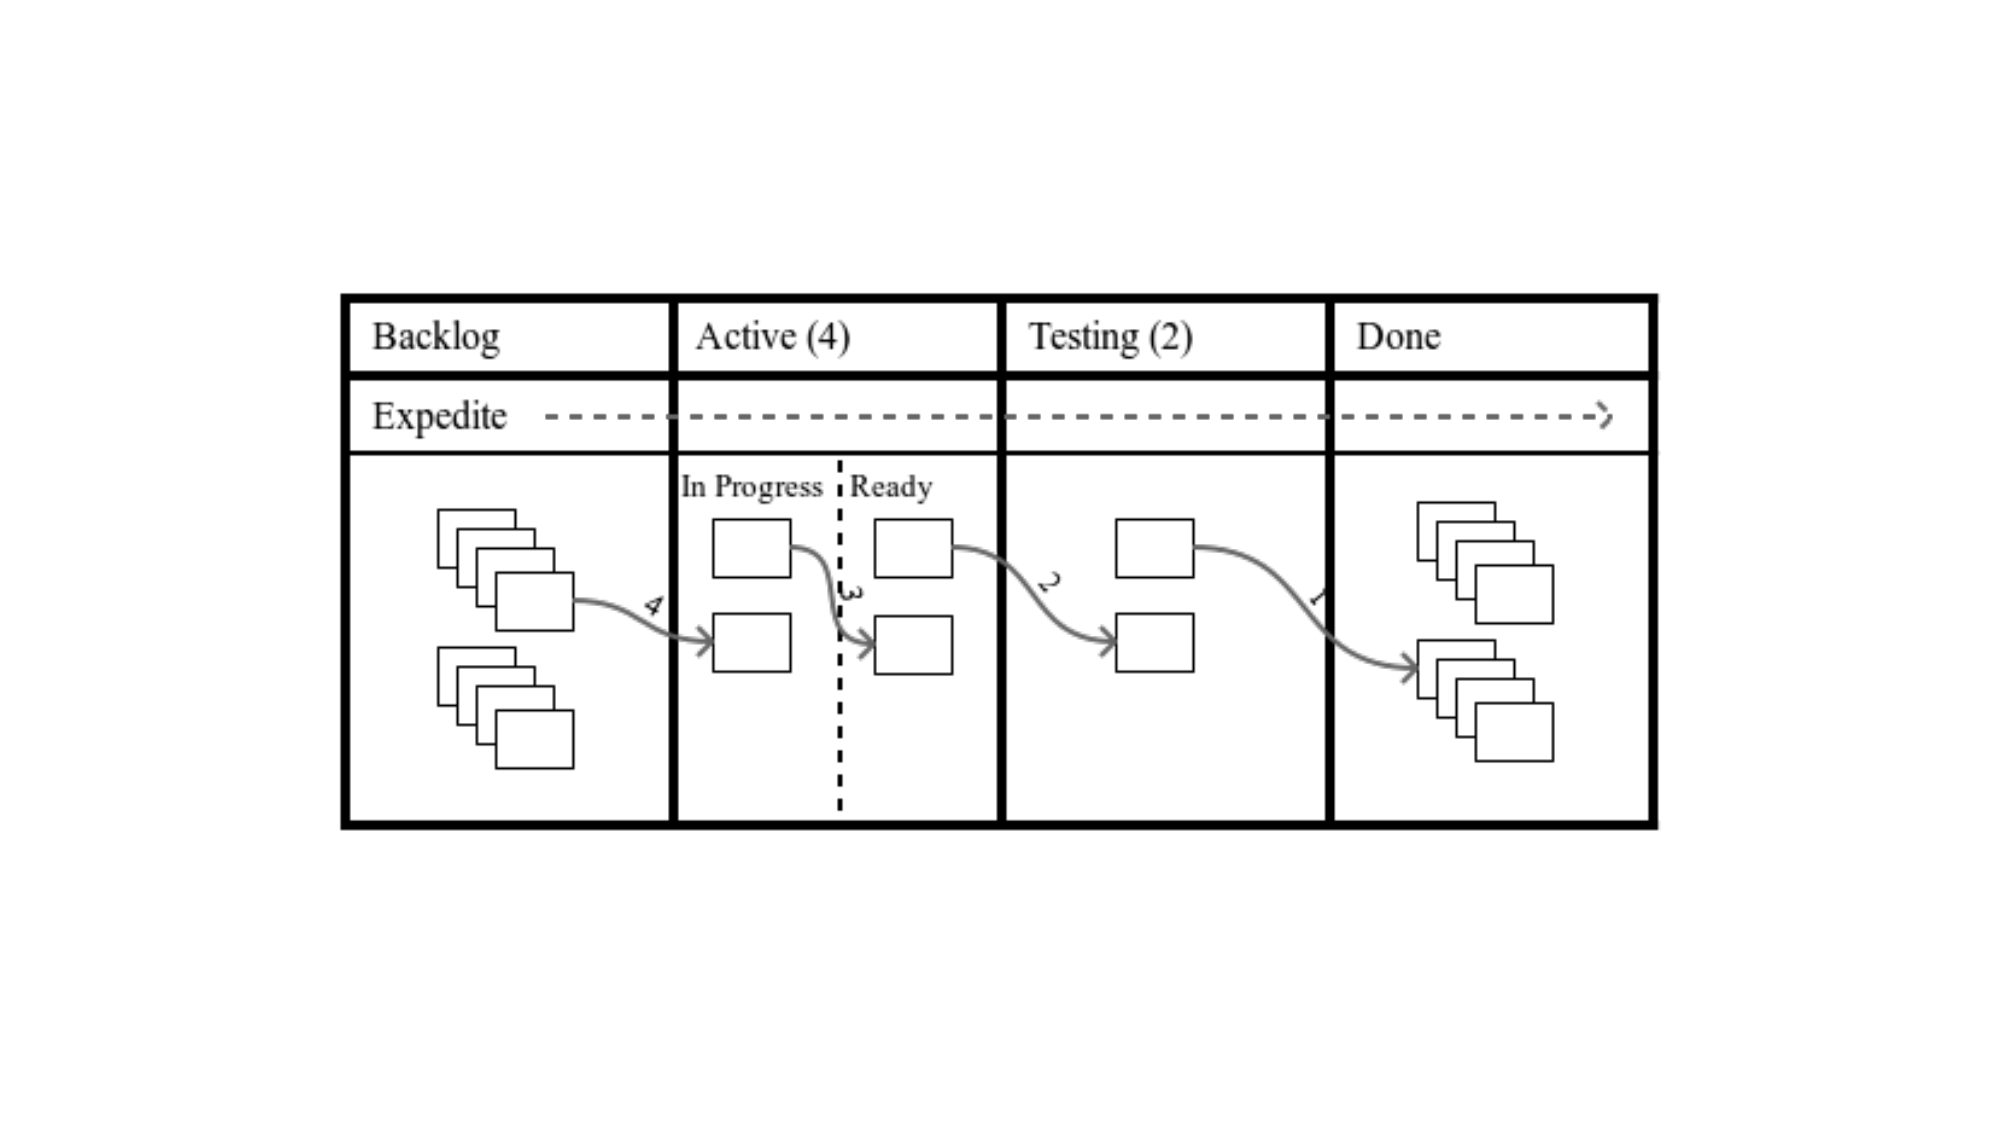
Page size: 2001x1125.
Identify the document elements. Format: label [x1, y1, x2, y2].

picture [334, 287, 1666, 838]
